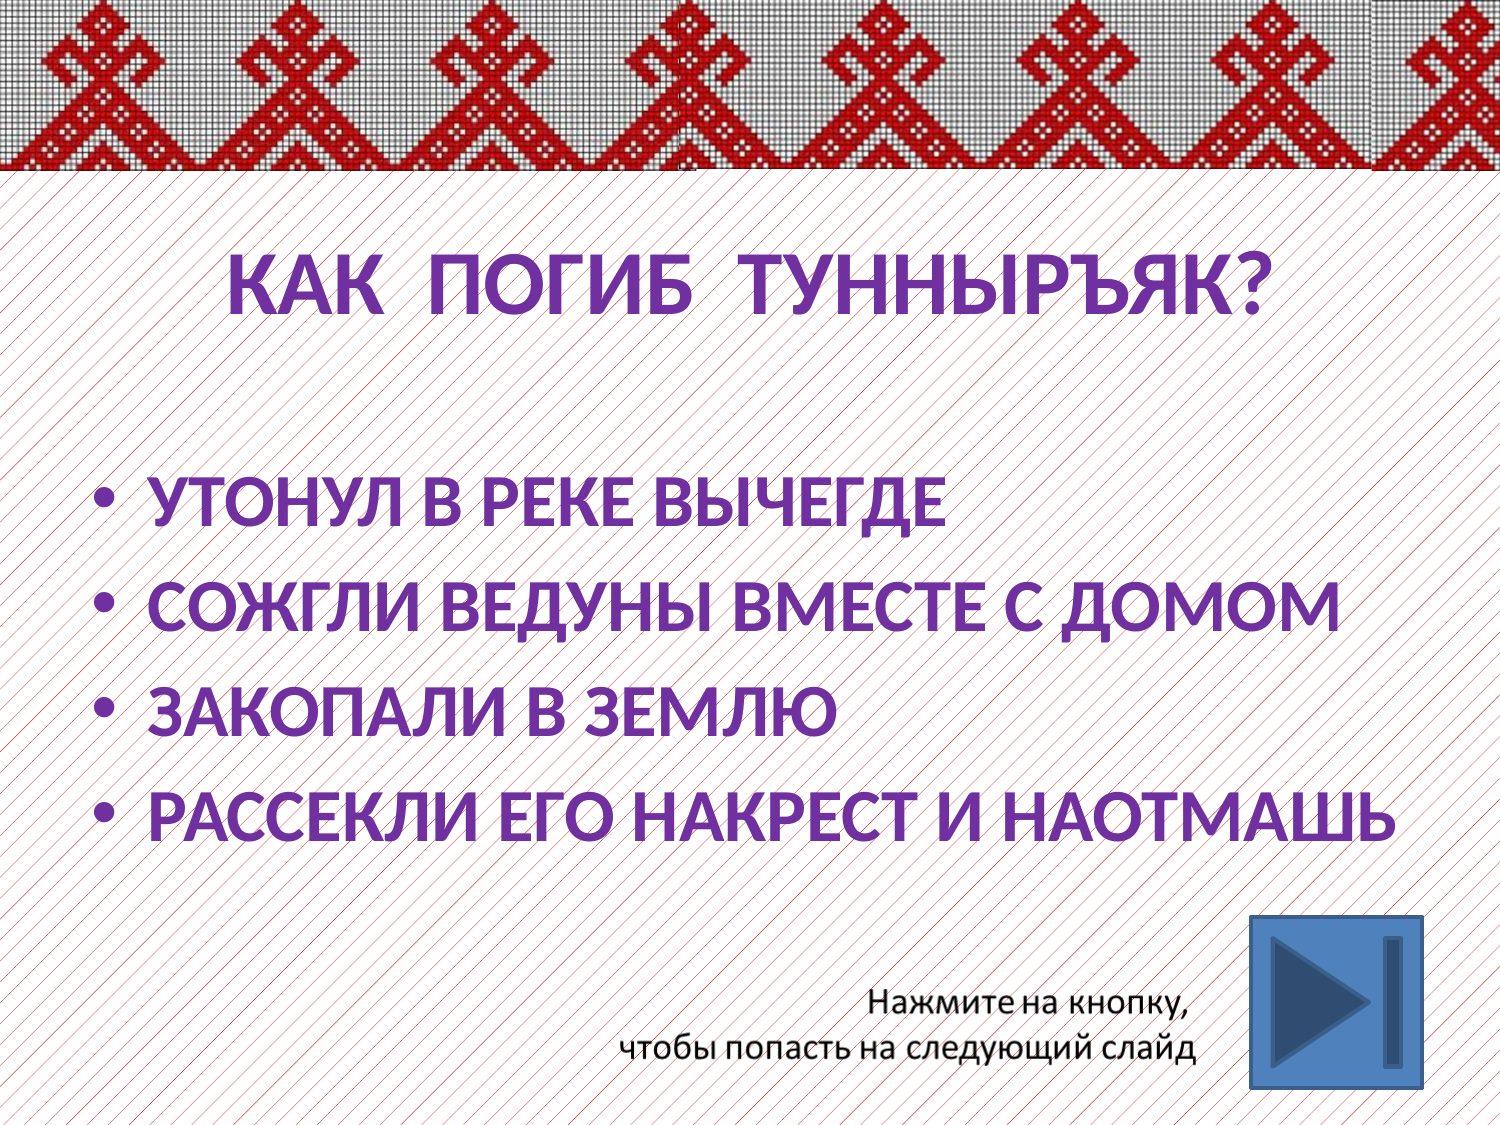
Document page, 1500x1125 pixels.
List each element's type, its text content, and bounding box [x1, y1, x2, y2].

list УТОНУЛ В РЕКЕ ВЫЧЕГДЕ СОЖГЛИ ВЕДУНЫ ВМЕСТЕ С ДОМОМ ЗАКОПАЛИ В ЗЕМЛЮ РАССЕКЛИ ЕГО НАКРЕСТ И НАОТМАШЬ [76, 444, 1425, 1005]
text_box [1249, 915, 1424, 1090]
picture [596, 966, 1219, 1092]
title КАК ПОГИБ ТУННЫРЪЯК? [76, 184, 1427, 372]
picture [0, 0, 1500, 171]
